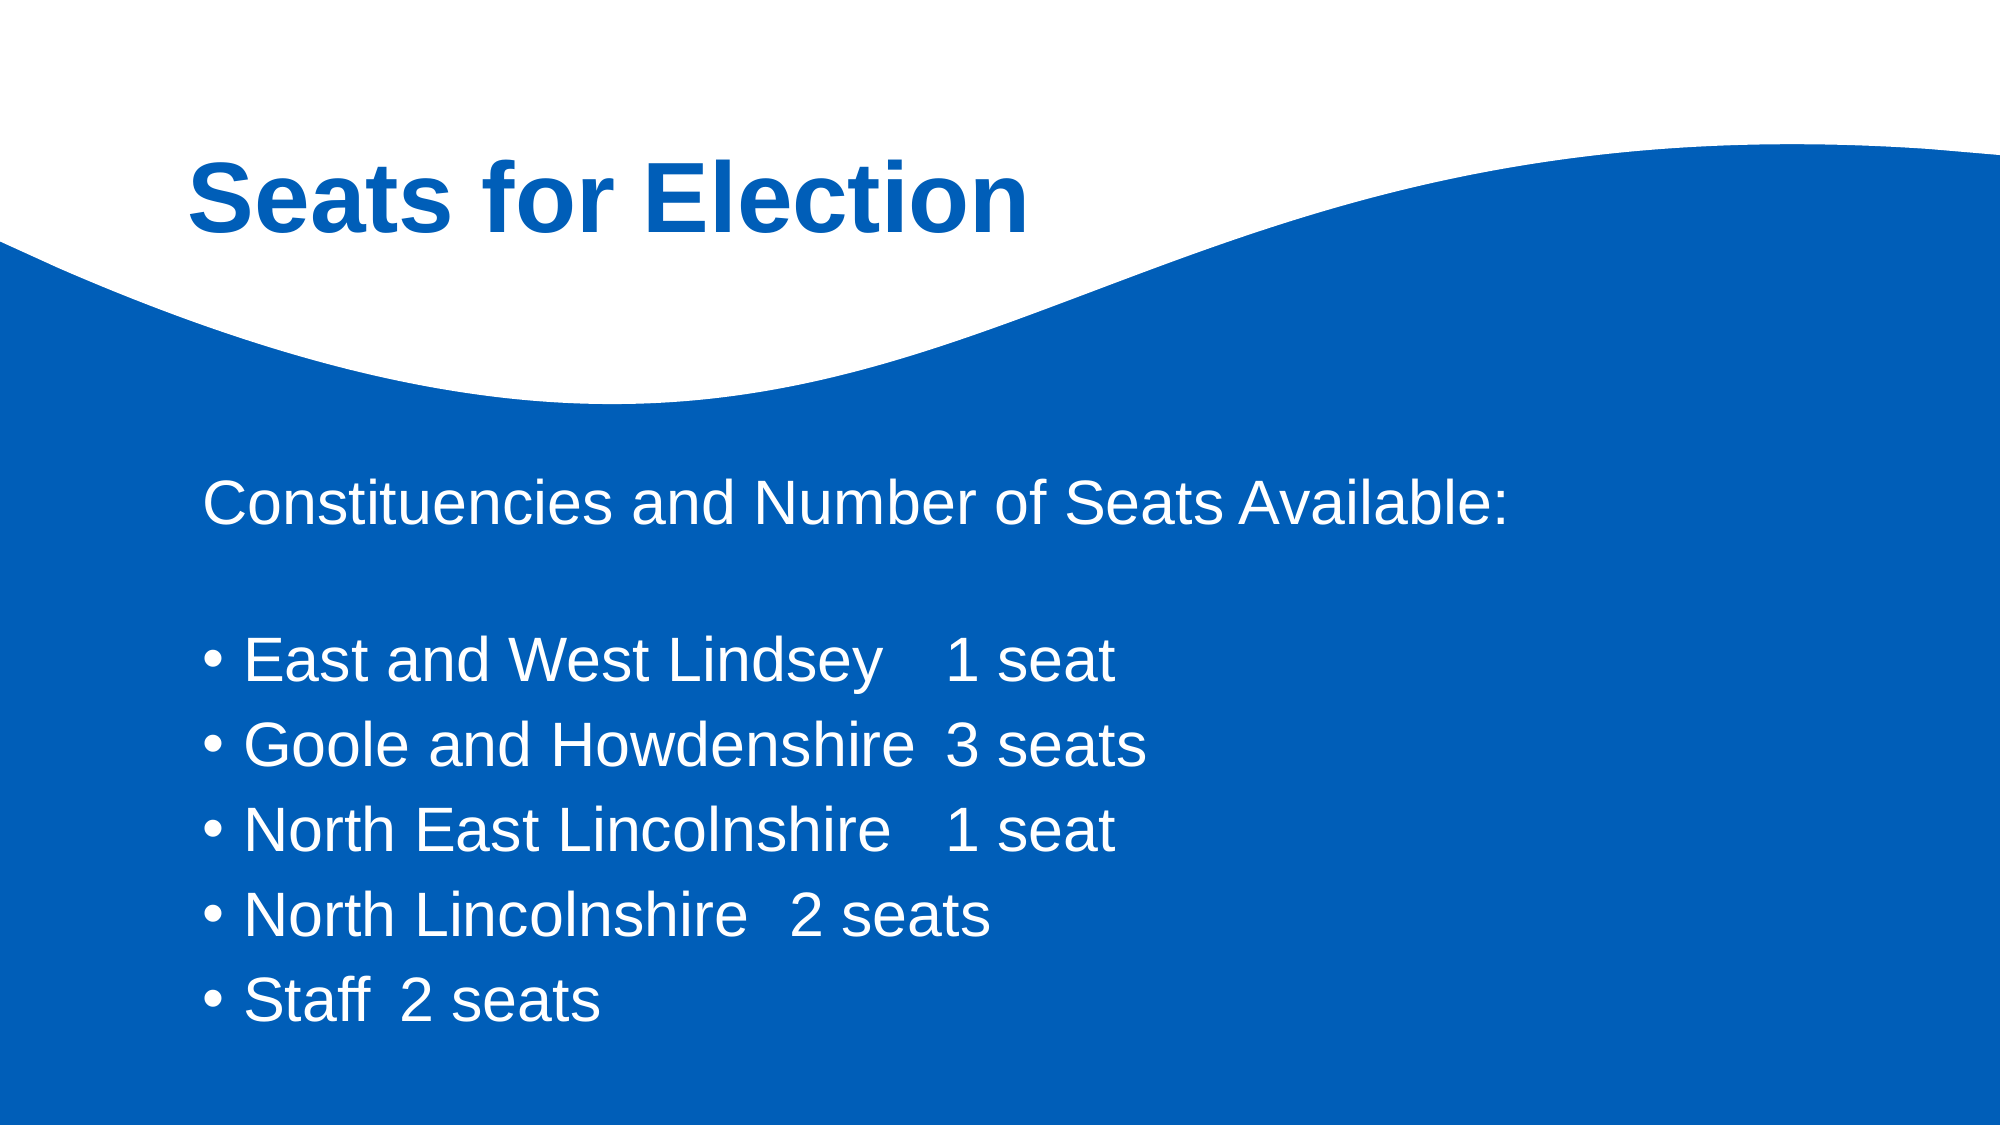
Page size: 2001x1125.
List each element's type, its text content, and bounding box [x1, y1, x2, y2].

list Constituencies and Number of Seats Available: East and West Lindsey 1 seat Goole and Howdenshire 3 seats North East Lincolnshire 1 seat North Lincolnshire 2 seats Staff 2 seats [187, 462, 1821, 1047]
text_box [0, 0, 2000, 405]
title Seats for Election [172, 106, 1098, 294]
